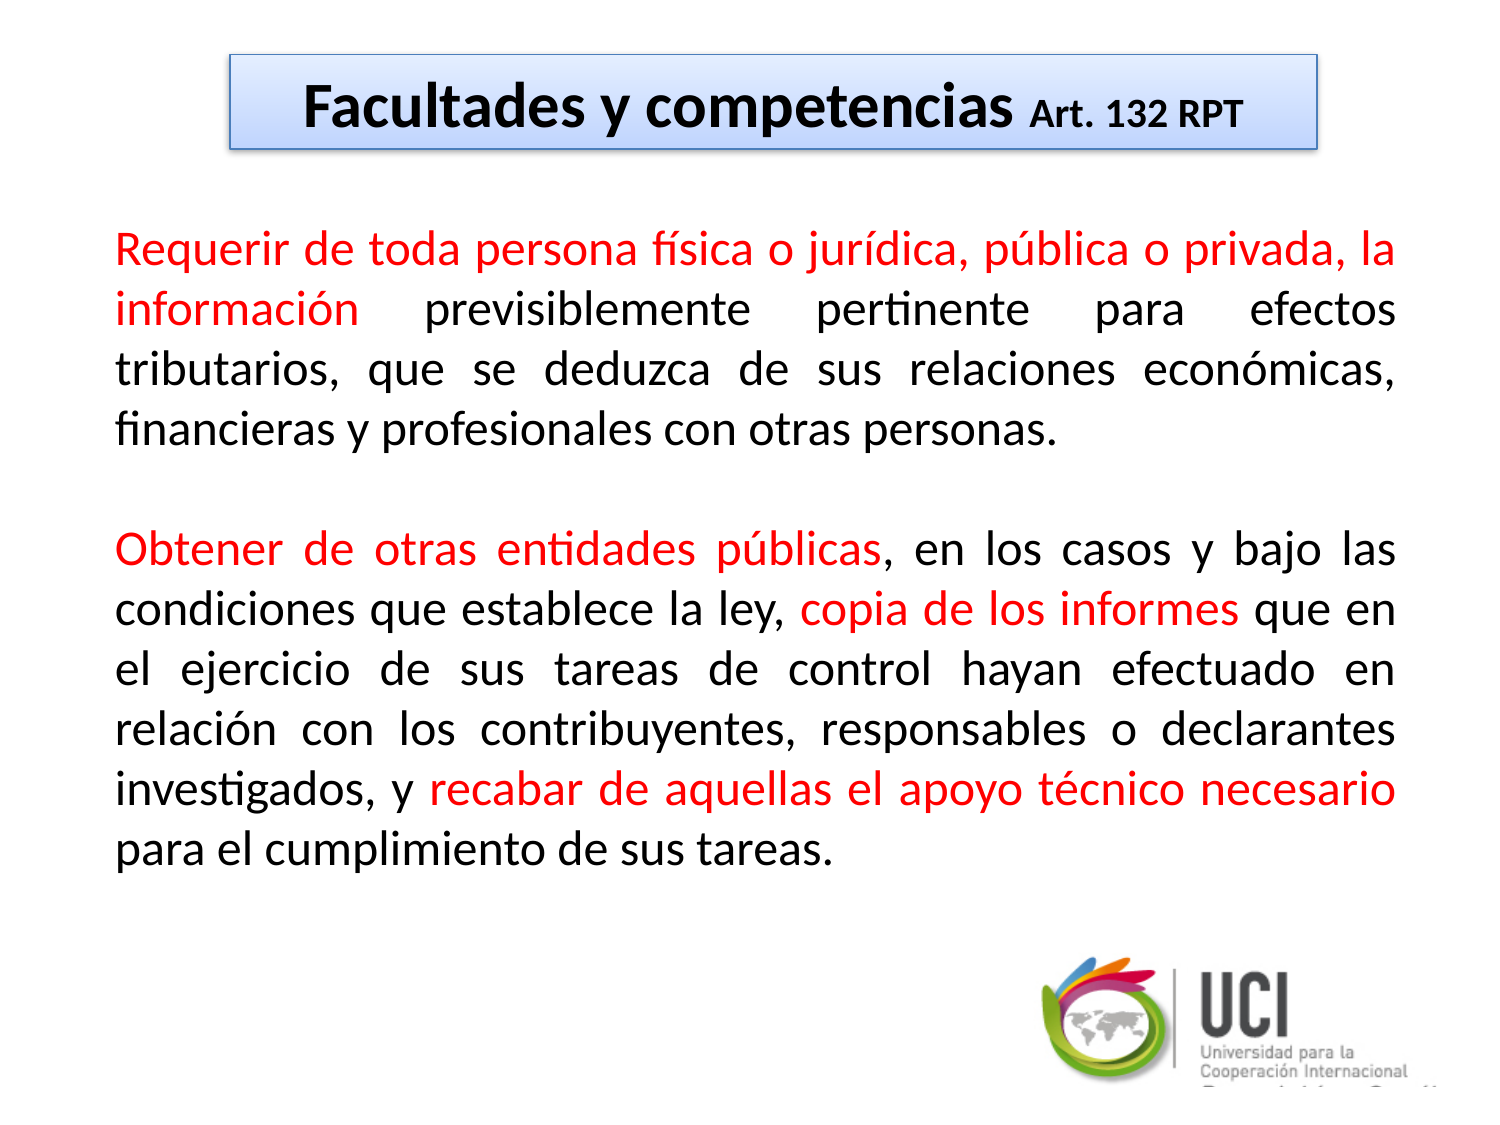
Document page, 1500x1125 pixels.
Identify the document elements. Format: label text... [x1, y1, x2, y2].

picture [1033, 951, 1182, 1086]
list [1186, 952, 1469, 1087]
text_box Requerir de toda persona física o jurídica, pública o privada, la información previsiblemente pertinente para efectos tributarios, que se deduzca de sus relaciones económicas, financieras y profesionales con otras personas. Obtener de otras entidades públicas, en los casos y bajo las condiciones que establece la ley, copia de los informes que en el ejercicio de sus tareas de control hayan efectuado en relación con los contribuyentes, responsables o declarantes investigados, y recabar de aquellas el apoyo técnico necesario para el cumplimiento de sus tareas. [100, 208, 1412, 883]
title Facultades y competencias Art. 132 RPT [229, 54, 1318, 150]
